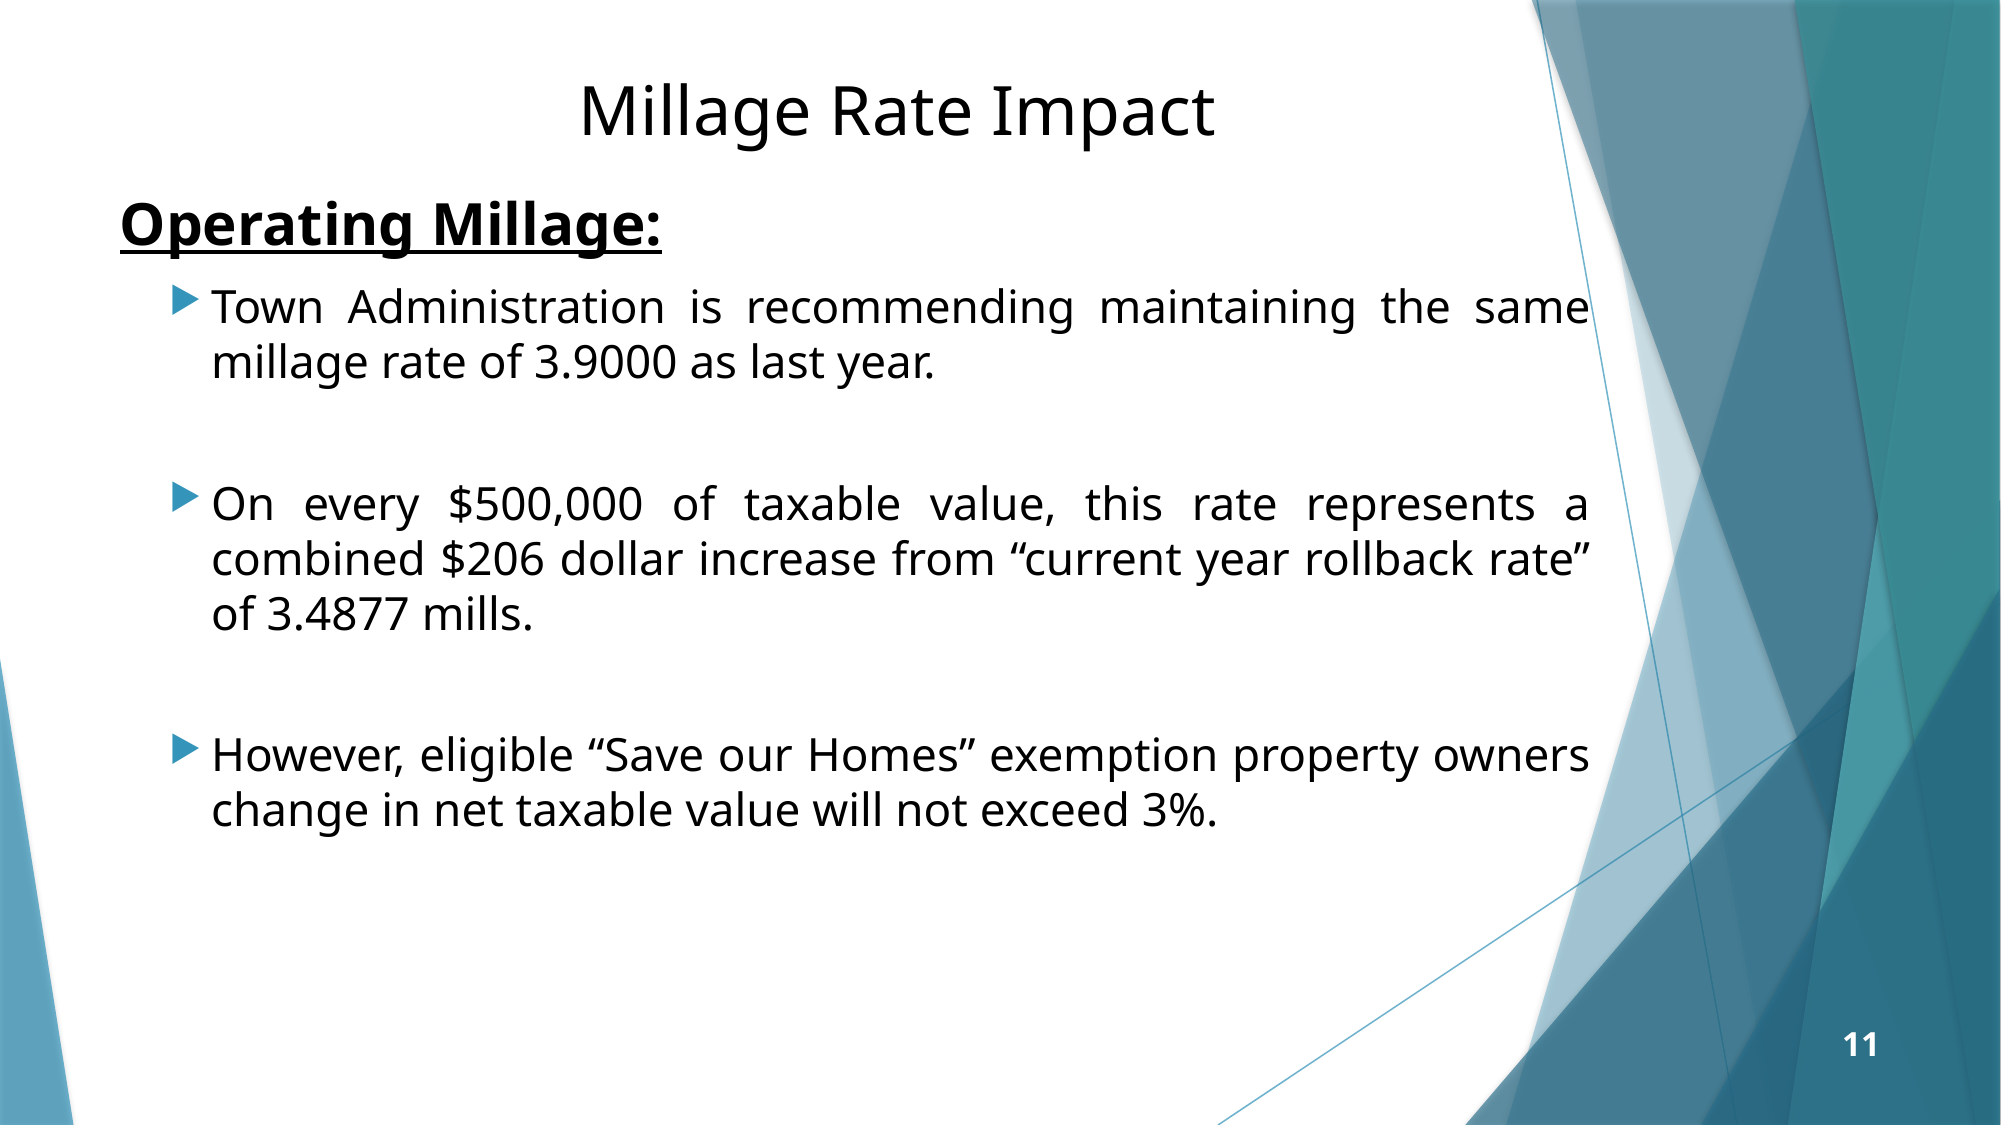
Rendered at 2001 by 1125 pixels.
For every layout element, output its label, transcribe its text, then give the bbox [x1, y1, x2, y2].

text_box 11 [1783, 1015, 1896, 1076]
title Millage Rate Impact [391, 59, 1404, 157]
list Operating Millage: Town Administration is recommending maintaining the same millage rate of 3.9000 as last year. On every $500,000 of taxable value, this rate represents a combined $206 dollar increase from “current year rollback rate” of 3.4877 mills. However, eligible “Save our Homes” exemption property owners change in net taxable value will not exceed 3%. [104, 179, 1607, 1066]
